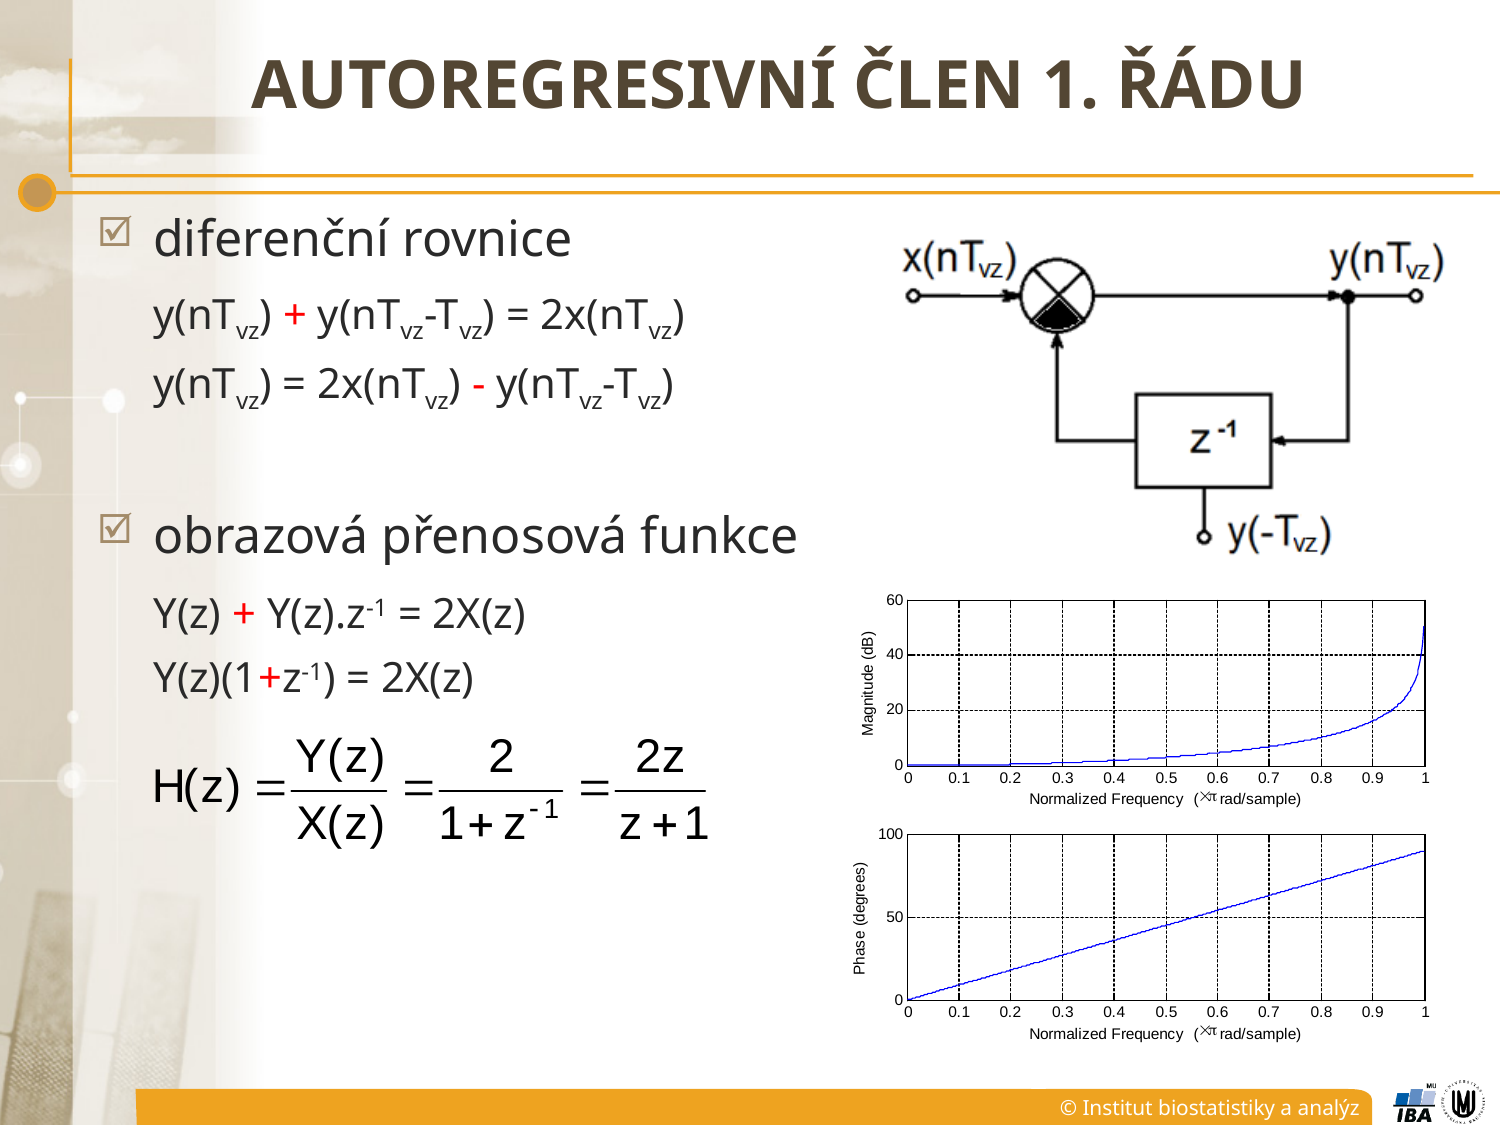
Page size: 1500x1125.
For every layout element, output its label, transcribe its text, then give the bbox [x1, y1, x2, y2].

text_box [147, 727, 715, 858]
title autoregresivní člen 1. řádu [82, 9, 1477, 165]
picture [1441, 1080, 1485, 1124]
picture [1393, 1083, 1436, 1122]
list diferenční rovnice y(nTvz) + y(nTvz-Tvz) = 2x(nTvz) y(nTvz) = 2x(nTvz) - y(nTvz-Tvz) obrazová přenosová funkce Y(z) + Y(z).z-1 = 2X(z) Y(z)(1+z-1) = 2X(z) [82, 199, 869, 799]
picture [820, 215, 1489, 1059]
picture [0, 0, 278, 1125]
